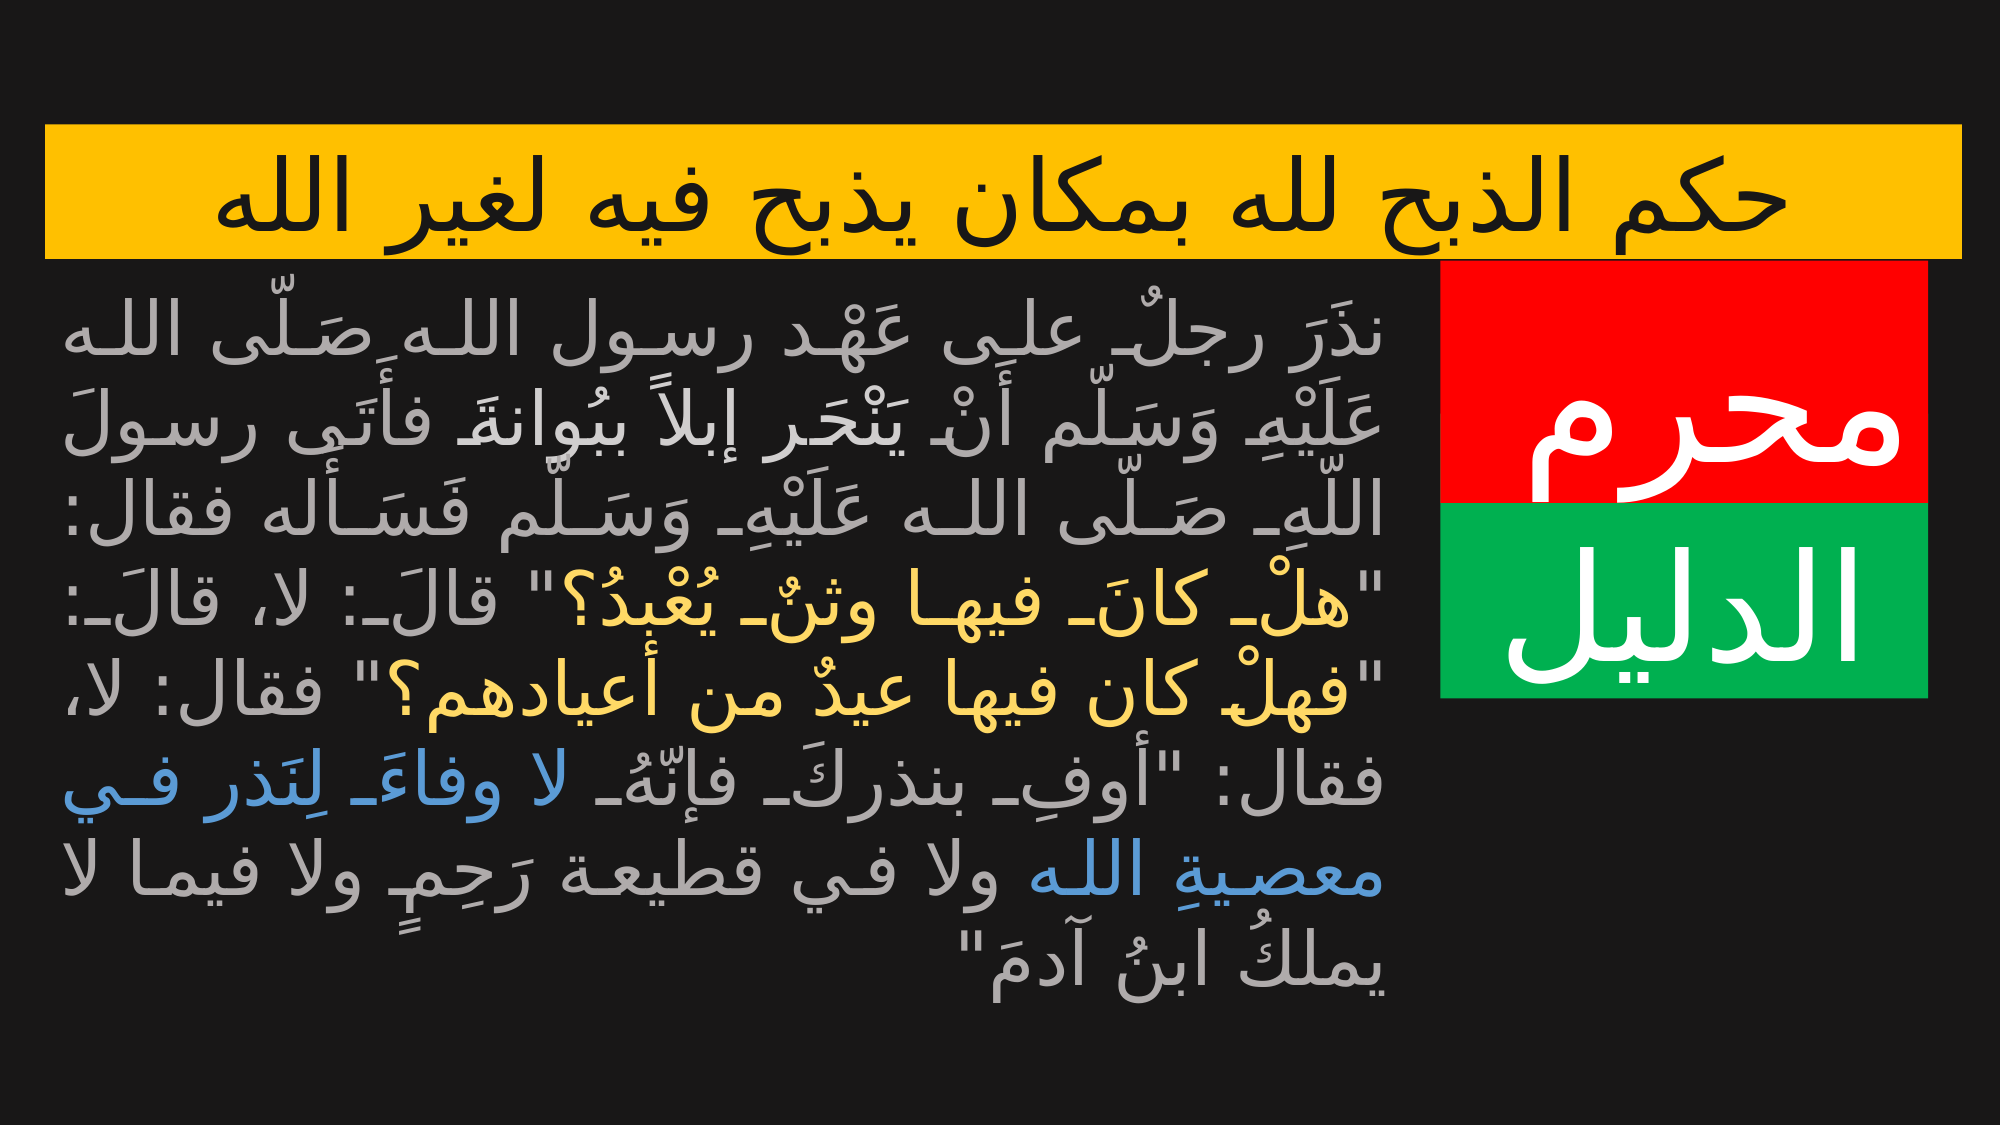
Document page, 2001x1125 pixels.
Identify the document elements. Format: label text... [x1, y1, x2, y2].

text_box محرم [1440, 262, 1929, 503]
text_box نذَرَ رجلٌ على عَهْد رسول الله صَلّى الله عَلَيْهِ وَسَلّم أَنْ يَنْحَر إبلاً ببُوانةَ فأَتَى رسولَ اللّهِ صَلّى الله عَلَيْهِ وَسَلّم فَسَأَله فقال: "هلْ كانَ فيها وثنٌ يُعْبدُ؟" قالَ: لا، قالَ: "فهلْ كان فيها عيدٌ من أعيادهم؟" فقال: لا، فقال: "أوفِ بنذركَ فإنّهُ لا وفاءَ لِنَذر في معصيةِ الله ولا في قطيعة رَحِمٍ ولا فيما لا يملكُ ابنُ آدمَ" [45, 273, 1403, 1008]
text_box [1379, 0, 1990, 262]
text_box حكم الذبح لله بمكان يذبح فيه لغير الله [45, 124, 1962, 259]
text_box الدليل [1440, 503, 1929, 699]
